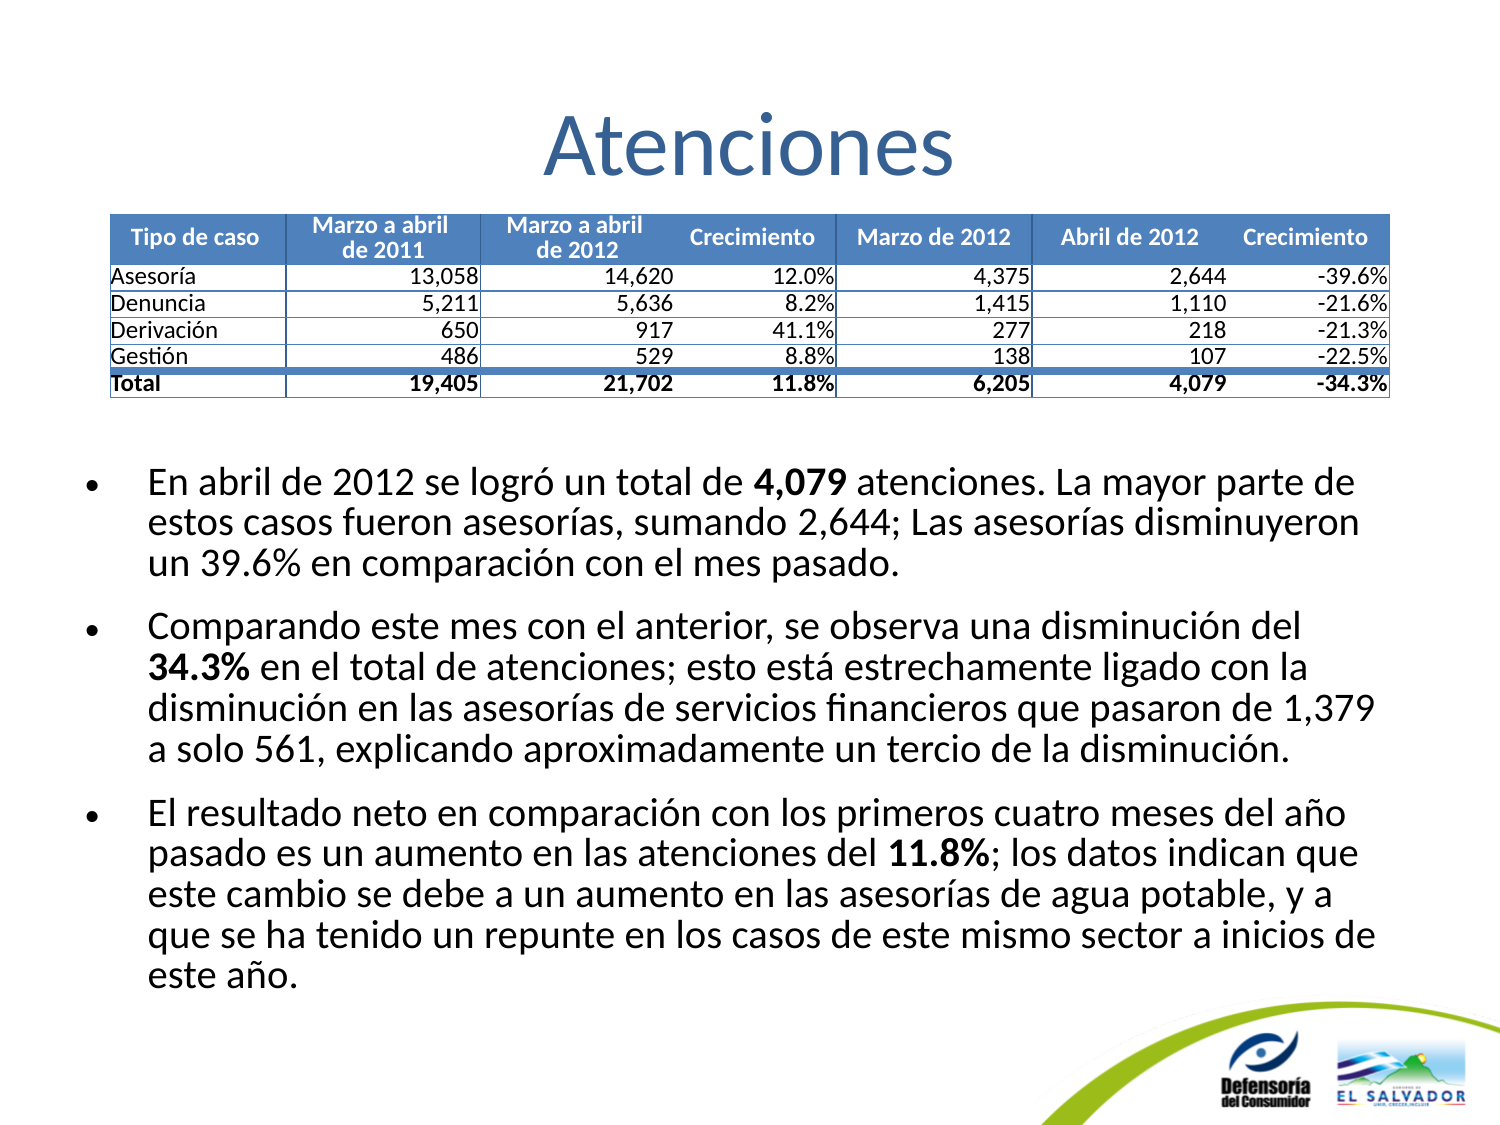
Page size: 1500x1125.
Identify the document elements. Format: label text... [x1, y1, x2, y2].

table_cell 4,375 [837, 265, 1031, 290]
table_header Marzo a abril de 2012 [481, 215, 675, 264]
table_header Crecimiento [675, 215, 835, 264]
table_cell Total [111, 375, 285, 397]
table_cell 138 [837, 345, 1031, 367]
table_cell 8.2% [675, 292, 835, 317]
title Atenciones [75, 45, 1425, 233]
table_cell 107 [1033, 345, 1228, 367]
table_cell 41.1% [675, 318, 835, 344]
table_cell Denuncia [111, 292, 285, 317]
table_cell 19,405 [287, 375, 480, 397]
table_cell Derivación [111, 318, 285, 344]
table_cell 529 [481, 345, 675, 367]
table_cell 1,110 [1033, 292, 1228, 317]
table_cell 2,644 [1033, 265, 1228, 290]
table_cell 11.8% [675, 375, 835, 397]
table_cell 14,620 [481, 265, 675, 290]
table_header Tipo de caso [111, 215, 285, 264]
table_cell Gestión [111, 345, 285, 367]
table_cell 12.0% [675, 265, 835, 290]
table_cell 6,205 [837, 375, 1031, 397]
table_cell 486 [287, 345, 480, 367]
table_cell -39.6% [1228, 265, 1389, 290]
text_box En abril de 2012 se logró un total de 4,079 atenciones. La mayor parte de estos casos fueron asesorías, sumando 2,644; Las asesorías disminuyeron un 39.6% en comparación con el mes pasado. Comparando este mes con el anterior, se observa una disminución del 34.3% en el total de atenciones; esto está estrechamente ligado con la disminución en las asesorías de servicios financieros que pasaron de 1,379 a solo 561, explicando aproximadamente un tercio de la disminución. El resultado neto en comparación con los primeros cuatro meses del año pasado es un aumento en las atenciones del 11.8%; los datos indican que este cambio se debe a un aumento en las asesorías de agua potable, y a que se ha tenido un repunte en los casos de este mismo sector a inicios de este año. [70, 457, 1421, 1020]
table_cell -22.5% [1228, 345, 1389, 367]
table_cell 4,079 [1033, 375, 1228, 397]
table_cell 277 [837, 318, 1031, 344]
table_cell 13,058 [287, 265, 480, 290]
table_cell Asesoría [111, 265, 285, 290]
table_cell -21.3% [1228, 318, 1389, 344]
table_cell 1,415 [837, 292, 1031, 317]
picture [1033, 993, 1500, 1125]
table_cell 5,636 [481, 292, 675, 317]
table_cell -34.3% [1228, 375, 1389, 397]
table_header Abril de 2012 [1033, 215, 1228, 264]
table_cell 218 [1033, 318, 1228, 344]
table_header Crecimiento [1228, 215, 1389, 264]
table_cell 650 [287, 318, 480, 344]
table_header Marzo de 2012 [837, 215, 1031, 264]
table_cell 21,702 [481, 375, 675, 397]
table_cell 8.8% [675, 345, 835, 367]
table_header Marzo a abril de 2011 [287, 215, 480, 264]
table_cell 5,211 [287, 292, 480, 317]
table_cell -21.6% [1228, 292, 1389, 317]
table_cell 917 [481, 318, 675, 344]
